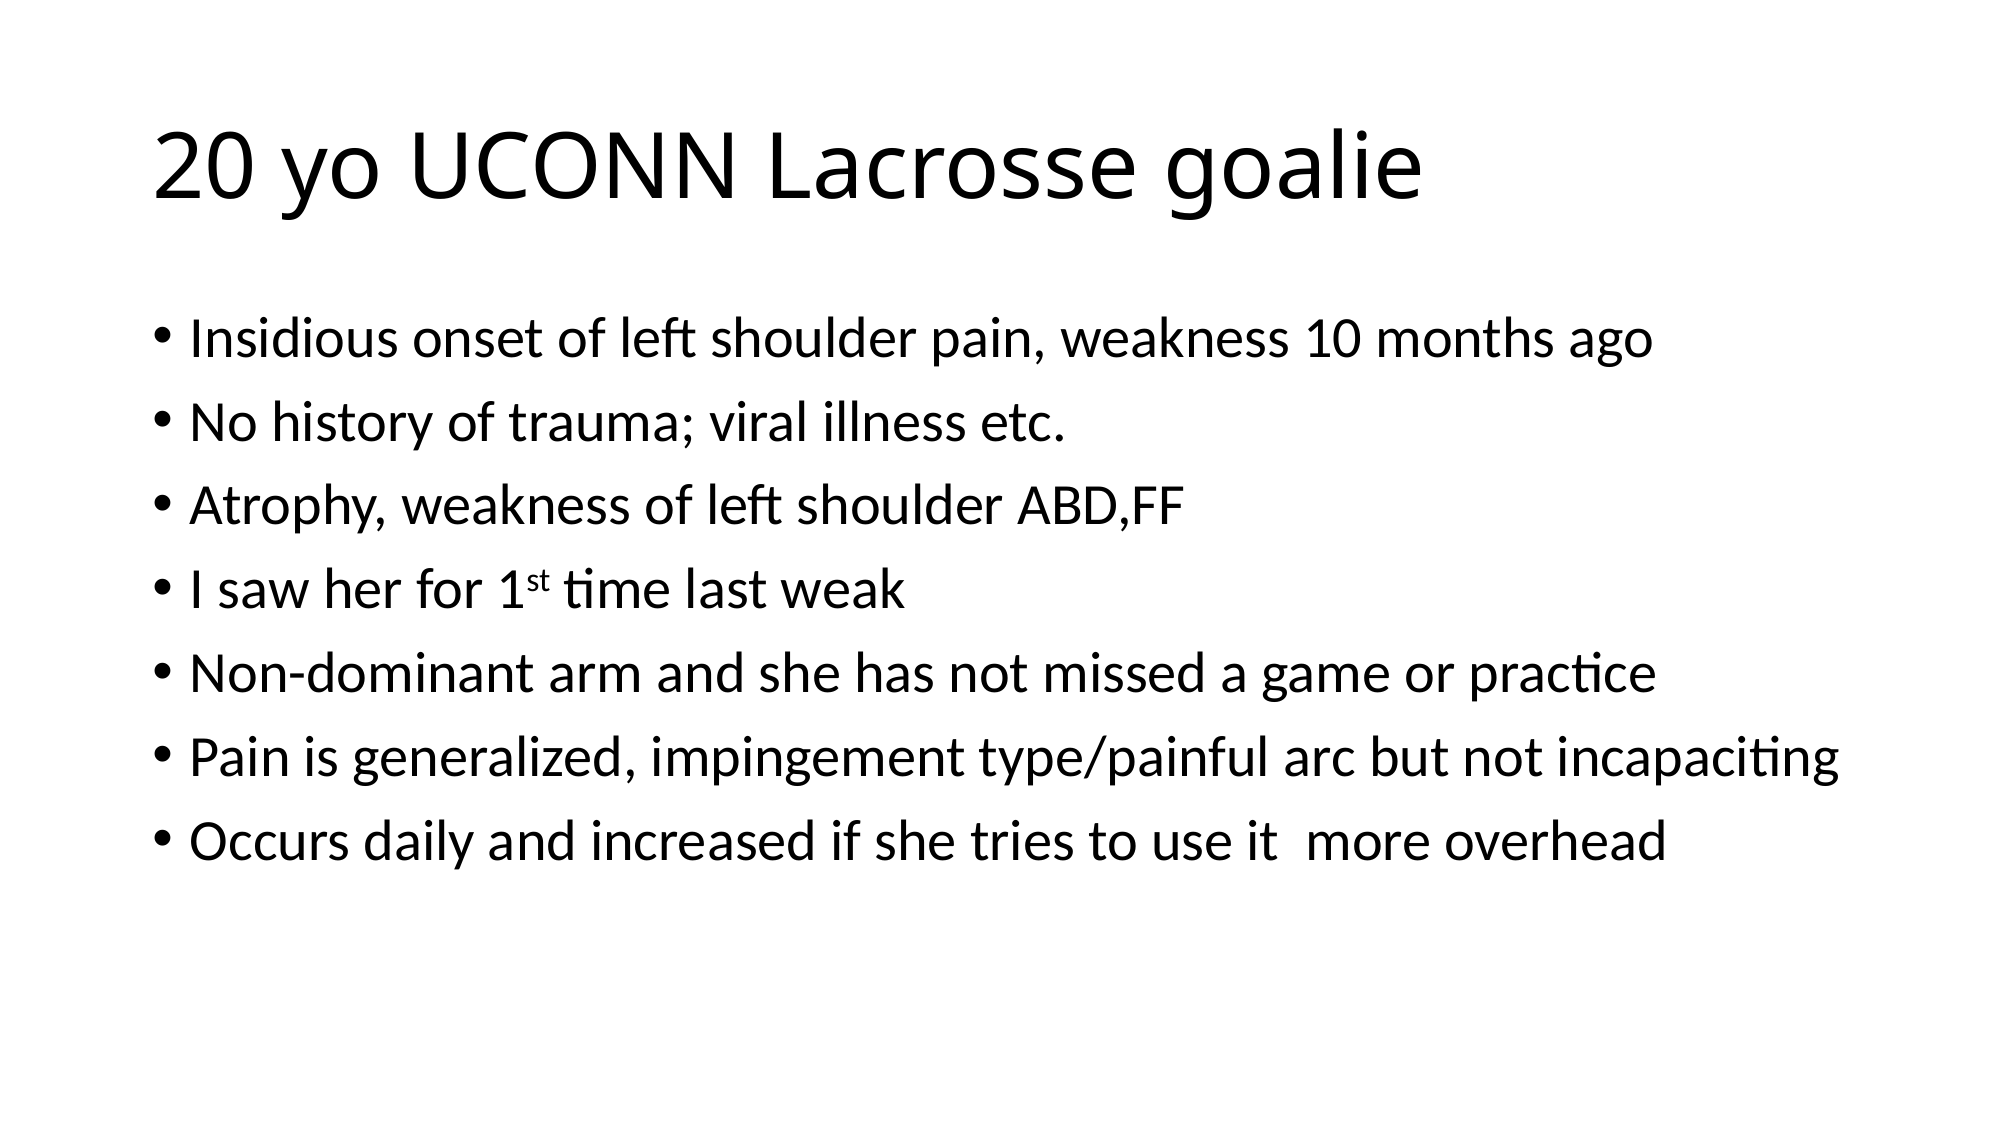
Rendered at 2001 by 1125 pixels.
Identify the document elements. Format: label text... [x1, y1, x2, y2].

title 20 yo UCONN Lacrosse goalie [137, 59, 1863, 278]
list Insidious onset of left shoulder pain, weakness 10 months ago No history of trauma; viral illness etc. Atrophy, weakness of left shoulder ABD,FF I saw her for 1st time last weak Non-dominant arm and she has not missed a game or practice Pain is generalized, impingement type/painful arc but not incapaciting Occurs daily and increased if she tries to use it more overhead [137, 299, 1863, 1014]
